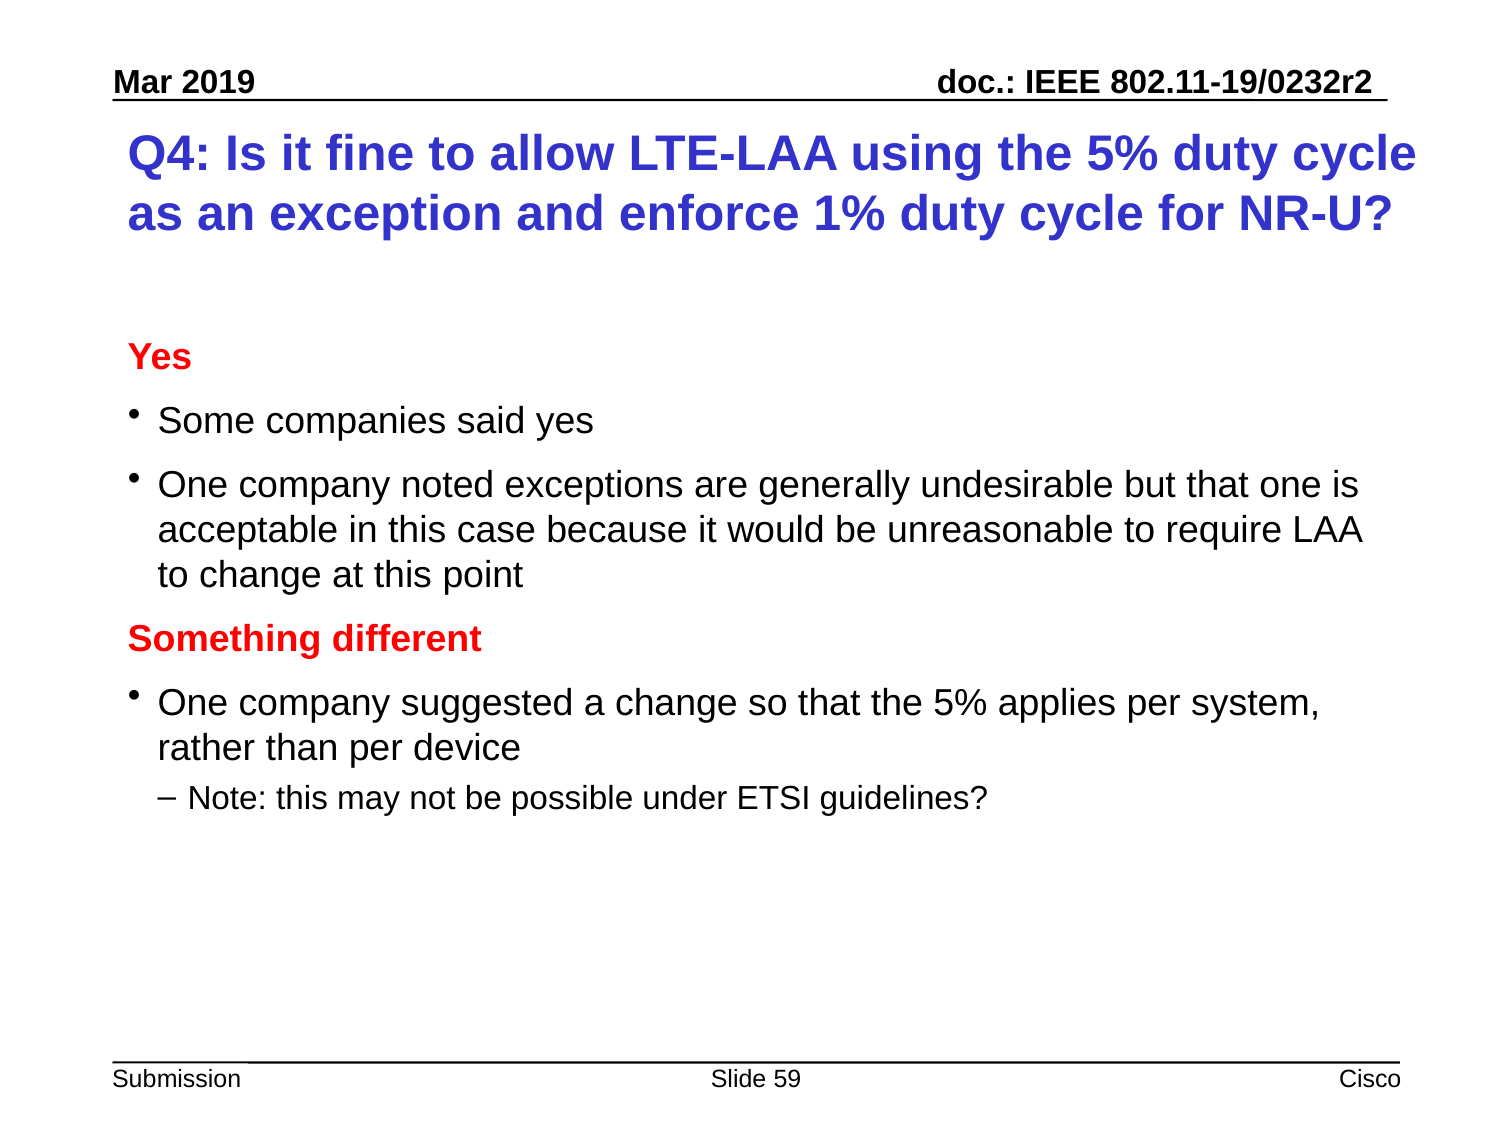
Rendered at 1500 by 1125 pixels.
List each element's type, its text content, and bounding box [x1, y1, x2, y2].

slide_number Slide 59 [709, 1061, 803, 1093]
list Yes Some companies said yes One company noted exceptions are generally undesirable but that one is acceptable in this case because it would be unreasonable to require LAA to change at this point Something different One company suggested a change so that the 5% applies per system, rather than per device Note: this may not be possible under ETSI guidelines? [112, 324, 1388, 1000]
title Q4: Is it fine to allow LTE-LAA using the 5% duty cycle as an exception and enforce 1% duty cycle for NR-U? [112, 112, 1438, 288]
footer Cisco [1320, 1061, 1402, 1093]
